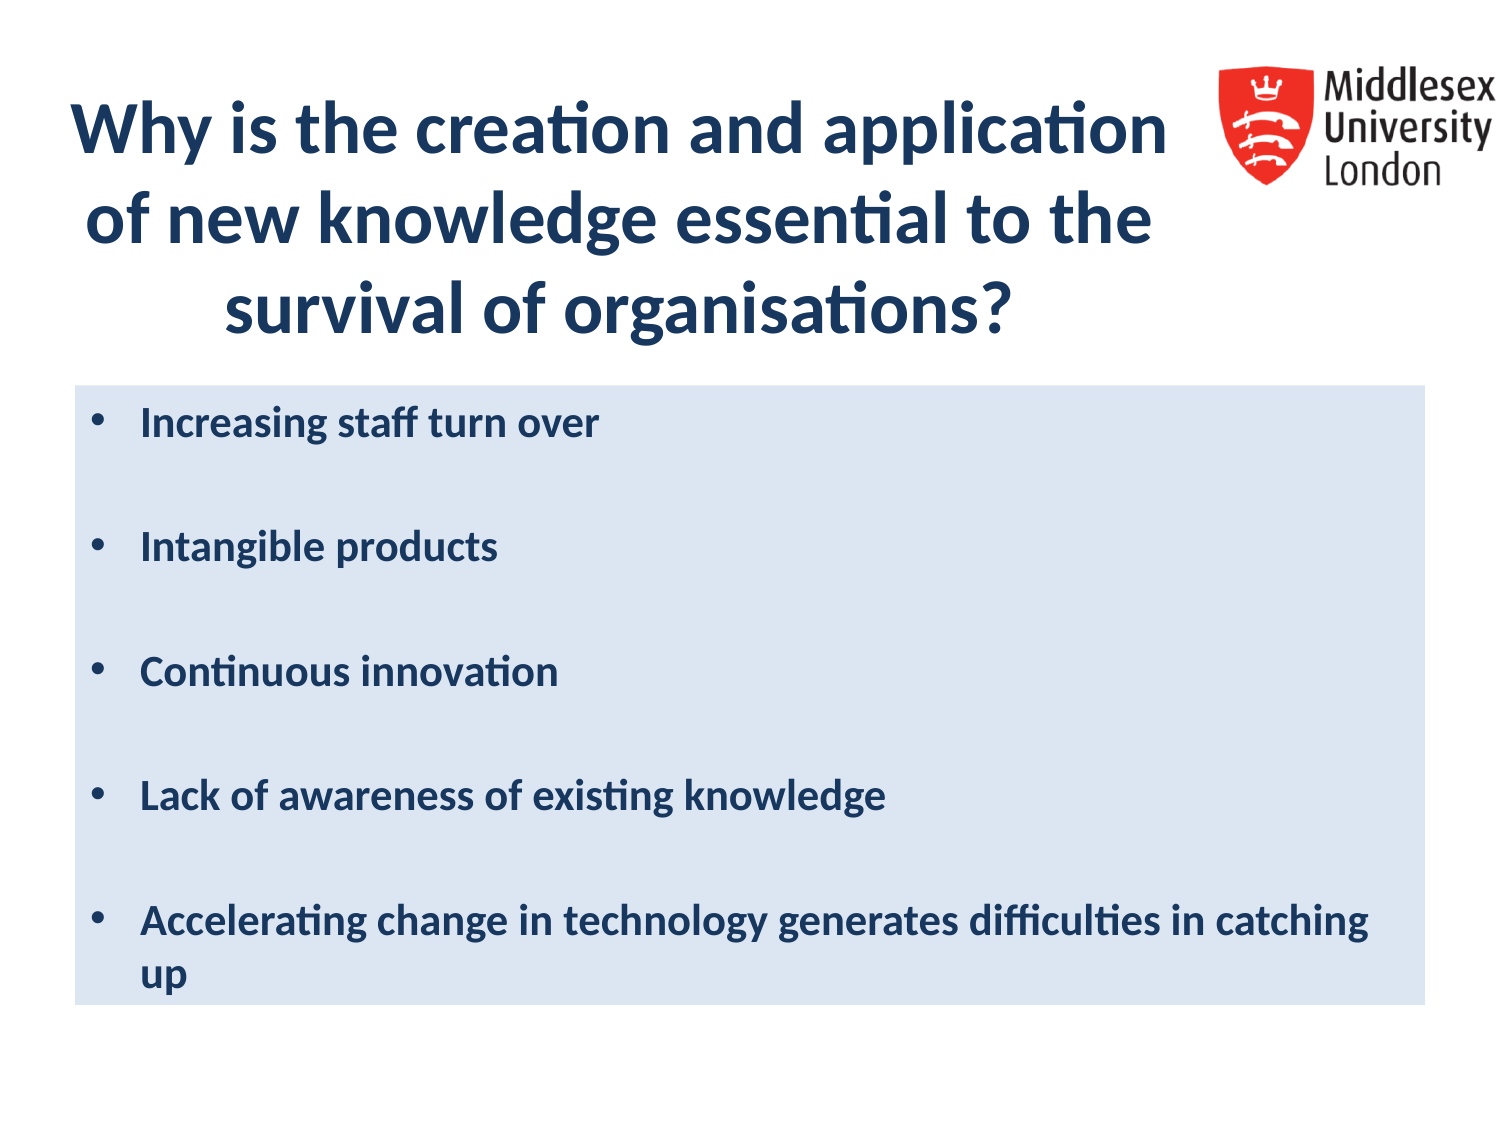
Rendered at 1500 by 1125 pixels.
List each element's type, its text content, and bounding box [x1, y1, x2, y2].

list Increasing staff turn over Intangible products Continuous innovation Lack of awareness of existing knowledge Accelerating change in technology generates difficulties in catching up [75, 385, 1425, 1005]
title Why is the creation and application of new knowledge essential to the survival of organisations? [53, 66, 1188, 362]
picture [1210, 58, 1500, 197]
